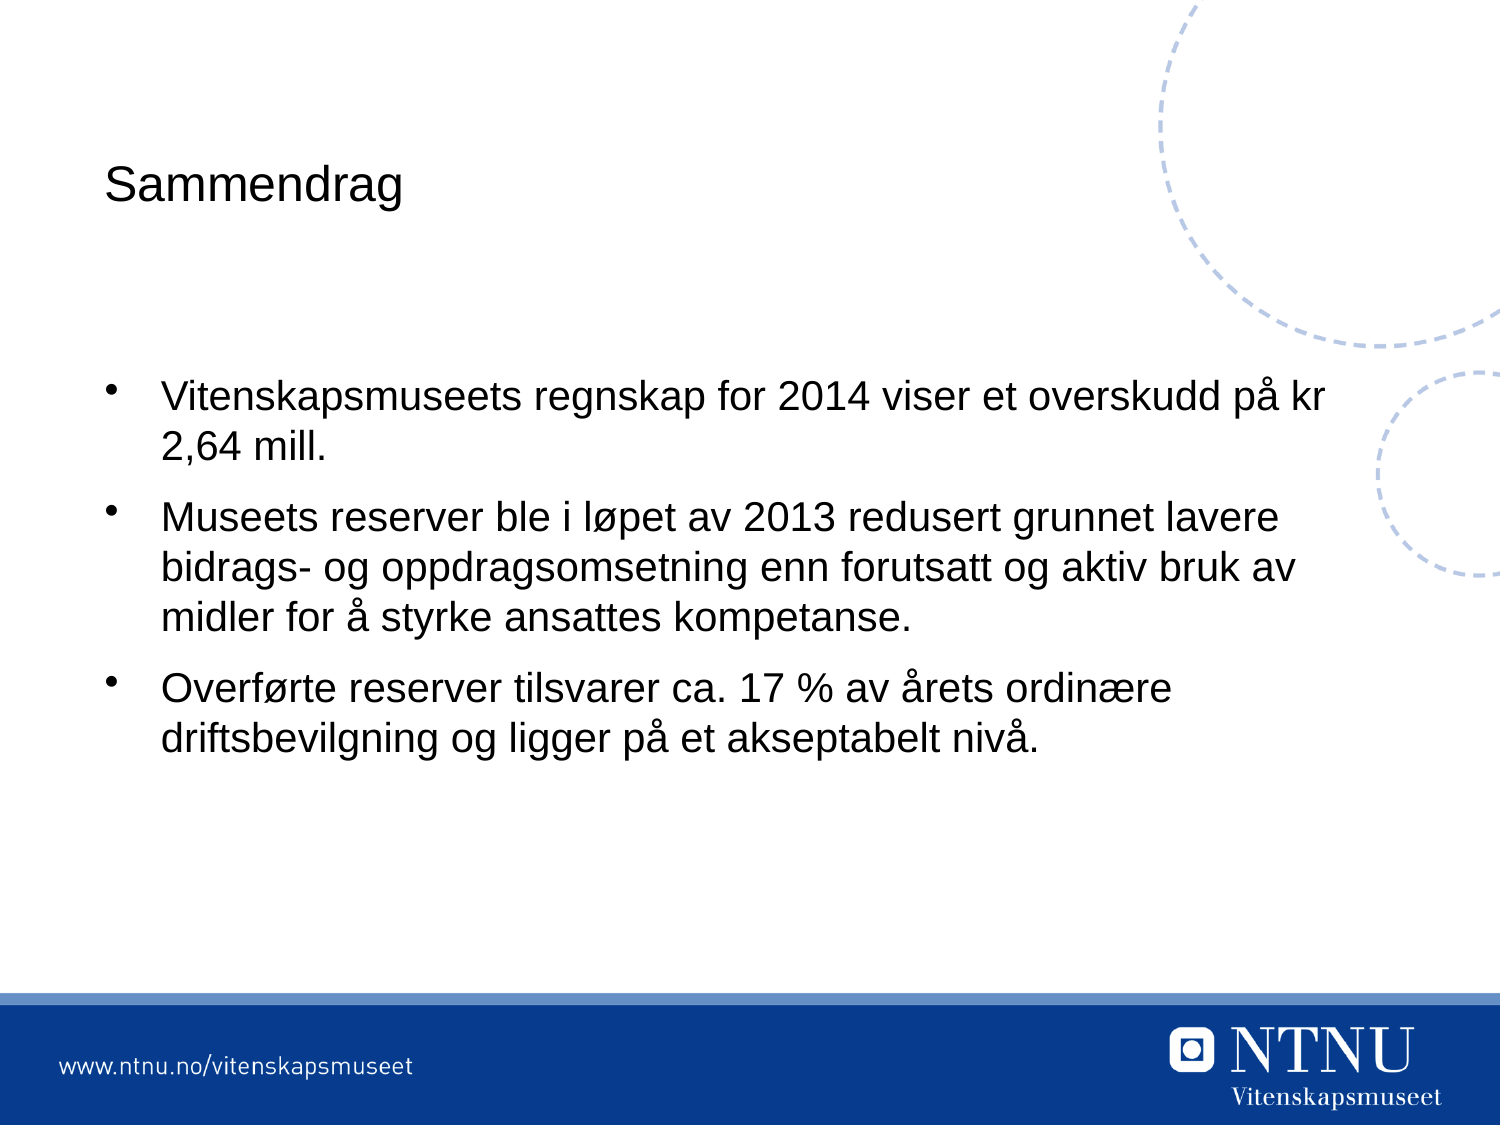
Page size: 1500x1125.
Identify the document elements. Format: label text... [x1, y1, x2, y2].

picture [0, 0, 1500, 1125]
list Vitenskapsmuseets regnskap for 2014 viser et overskudd på kr 2,64 mill. Museets reserver ble i løpet av 2013 redusert grunnet lavere bidrags- og oppdragsomsetning enn forutsatt og aktiv bruk av midler for å styrke ansattes kompetanse. Overførte reserver tilsvarer ca. 17 % av årets ordinære driftsbevilgning og ligger på et akseptabelt nivå. [89, 361, 1365, 925]
title Sammendrag [89, 87, 1365, 275]
